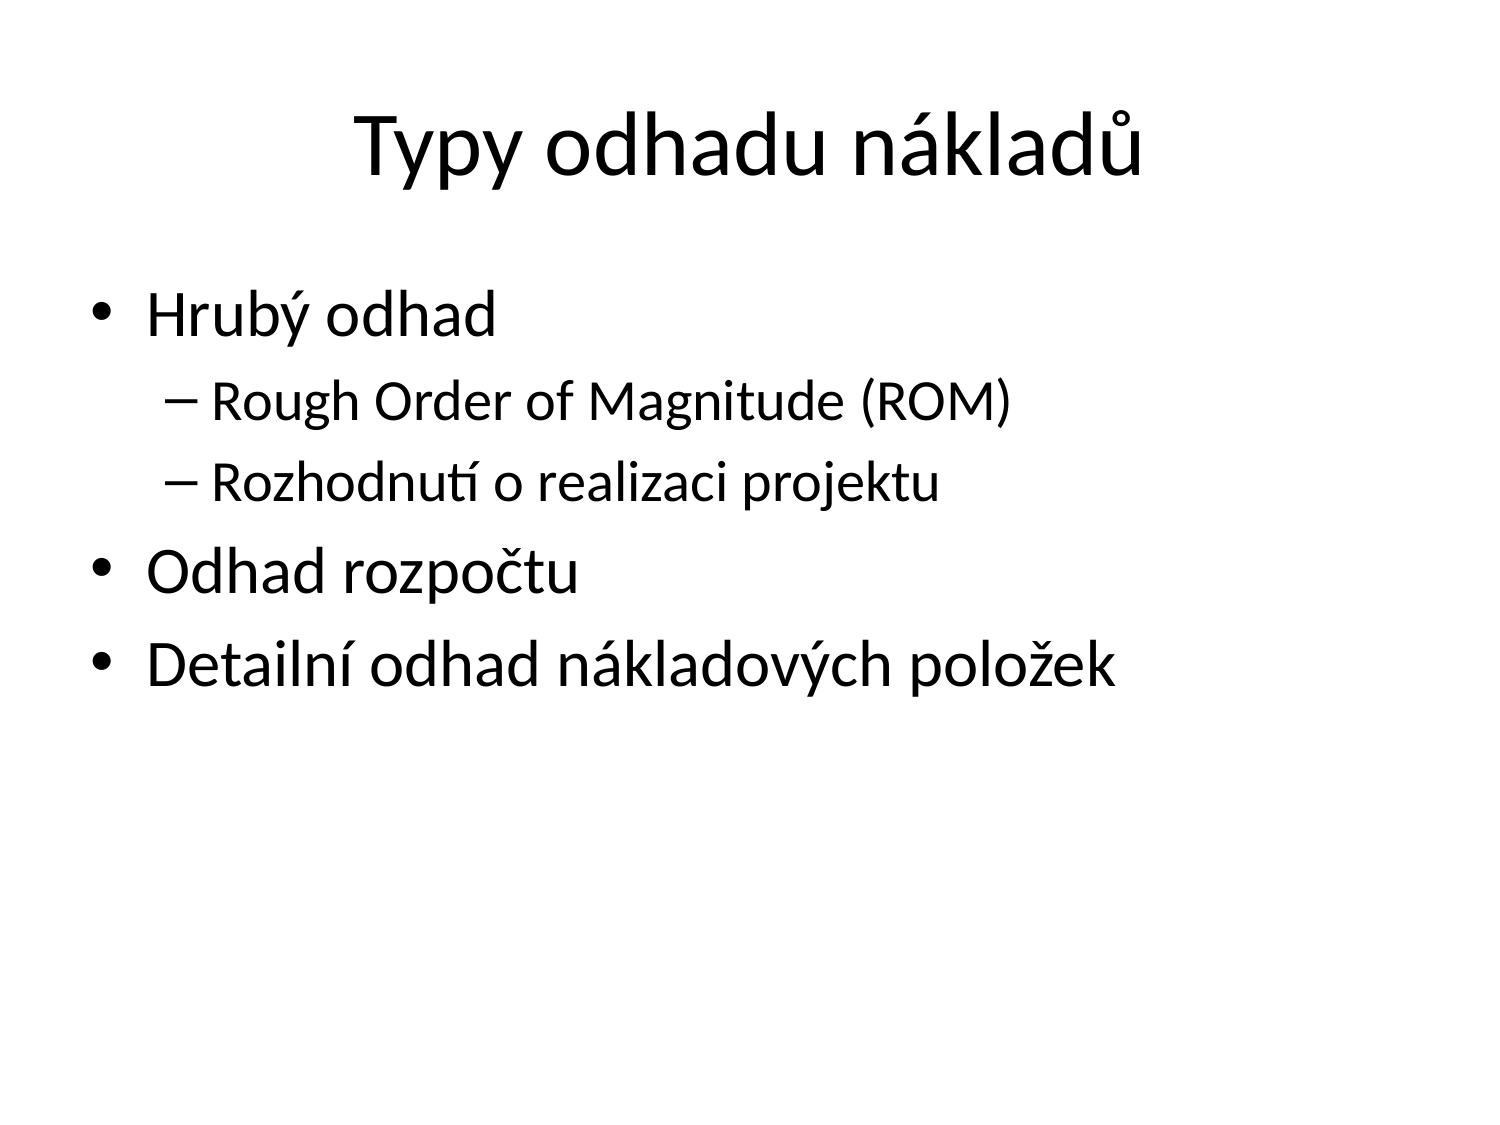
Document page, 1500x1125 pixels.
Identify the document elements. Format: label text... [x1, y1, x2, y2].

title Typy odhadu nákladů [75, 45, 1425, 233]
list Hrubý odhad Rough Order of Magnitude (ROM) Rozhodnutí o realizaci projektu Odhad rozpočtu Detailní odhad nákladových položek [75, 262, 1425, 1005]
